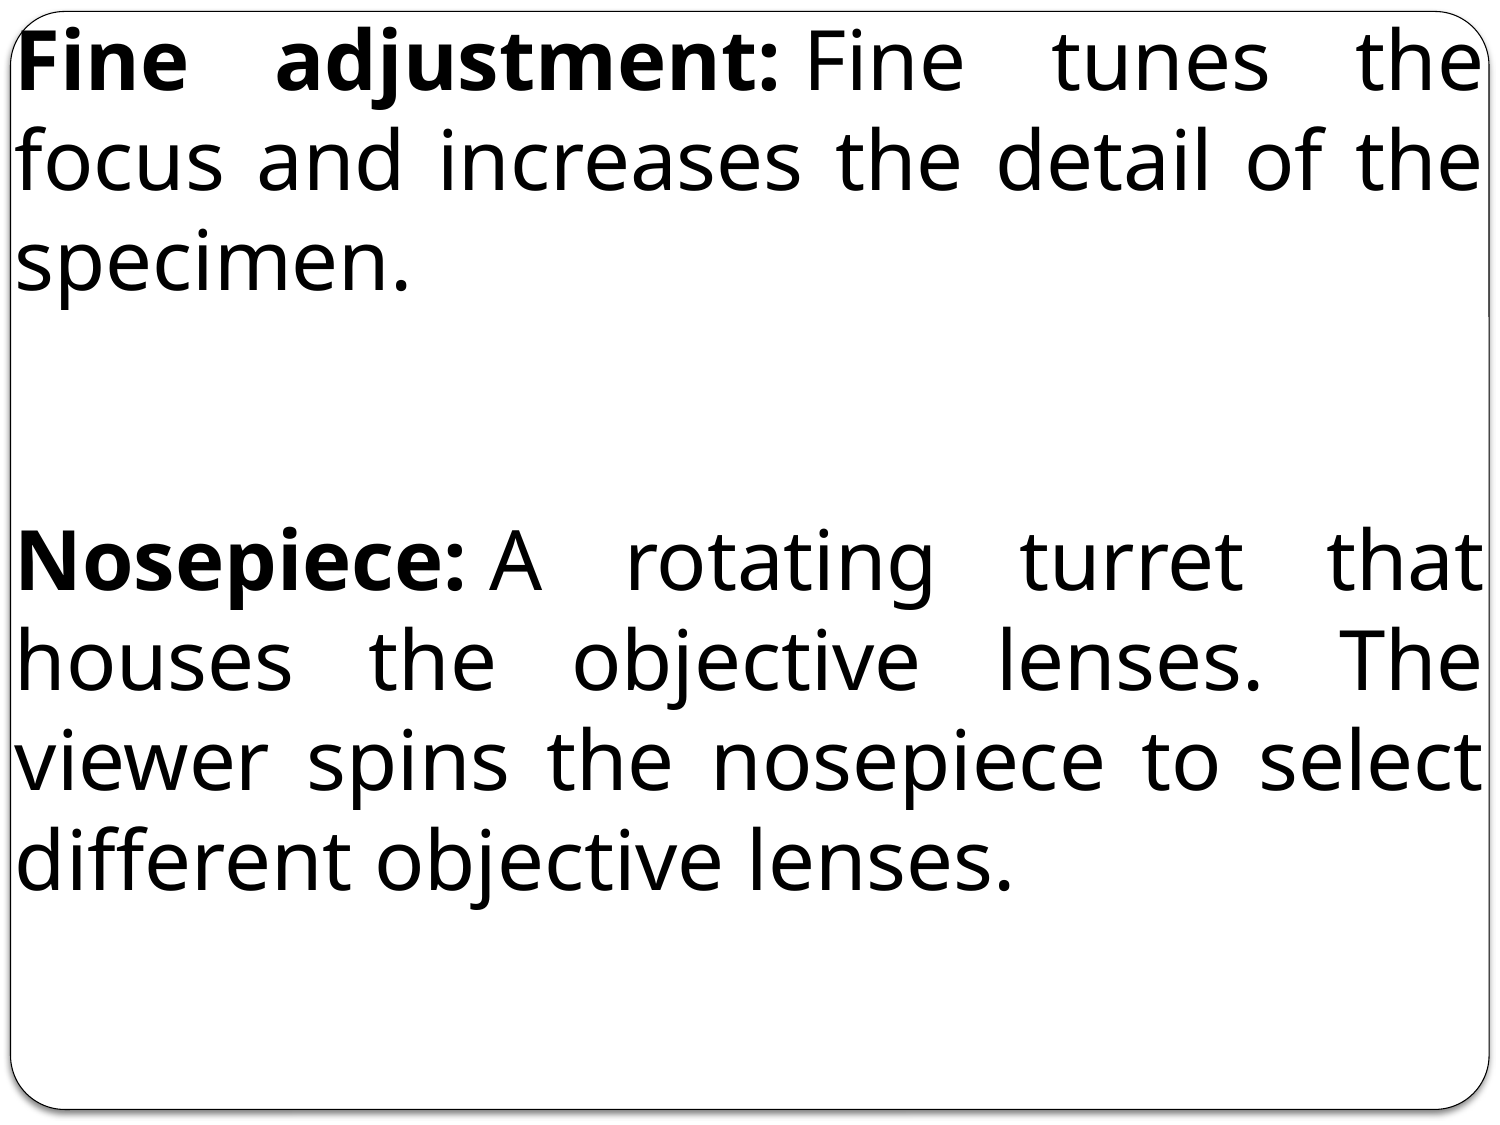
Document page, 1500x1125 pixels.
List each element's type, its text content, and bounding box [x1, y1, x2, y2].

text_box Fine adjustment: Fine tunes the focus and increases the detail of the specimen. Nosepiece: A rotating turret that houses the objective lenses. The viewer spins the nosepiece to select different objective lenses. [0, 0, 1500, 915]
